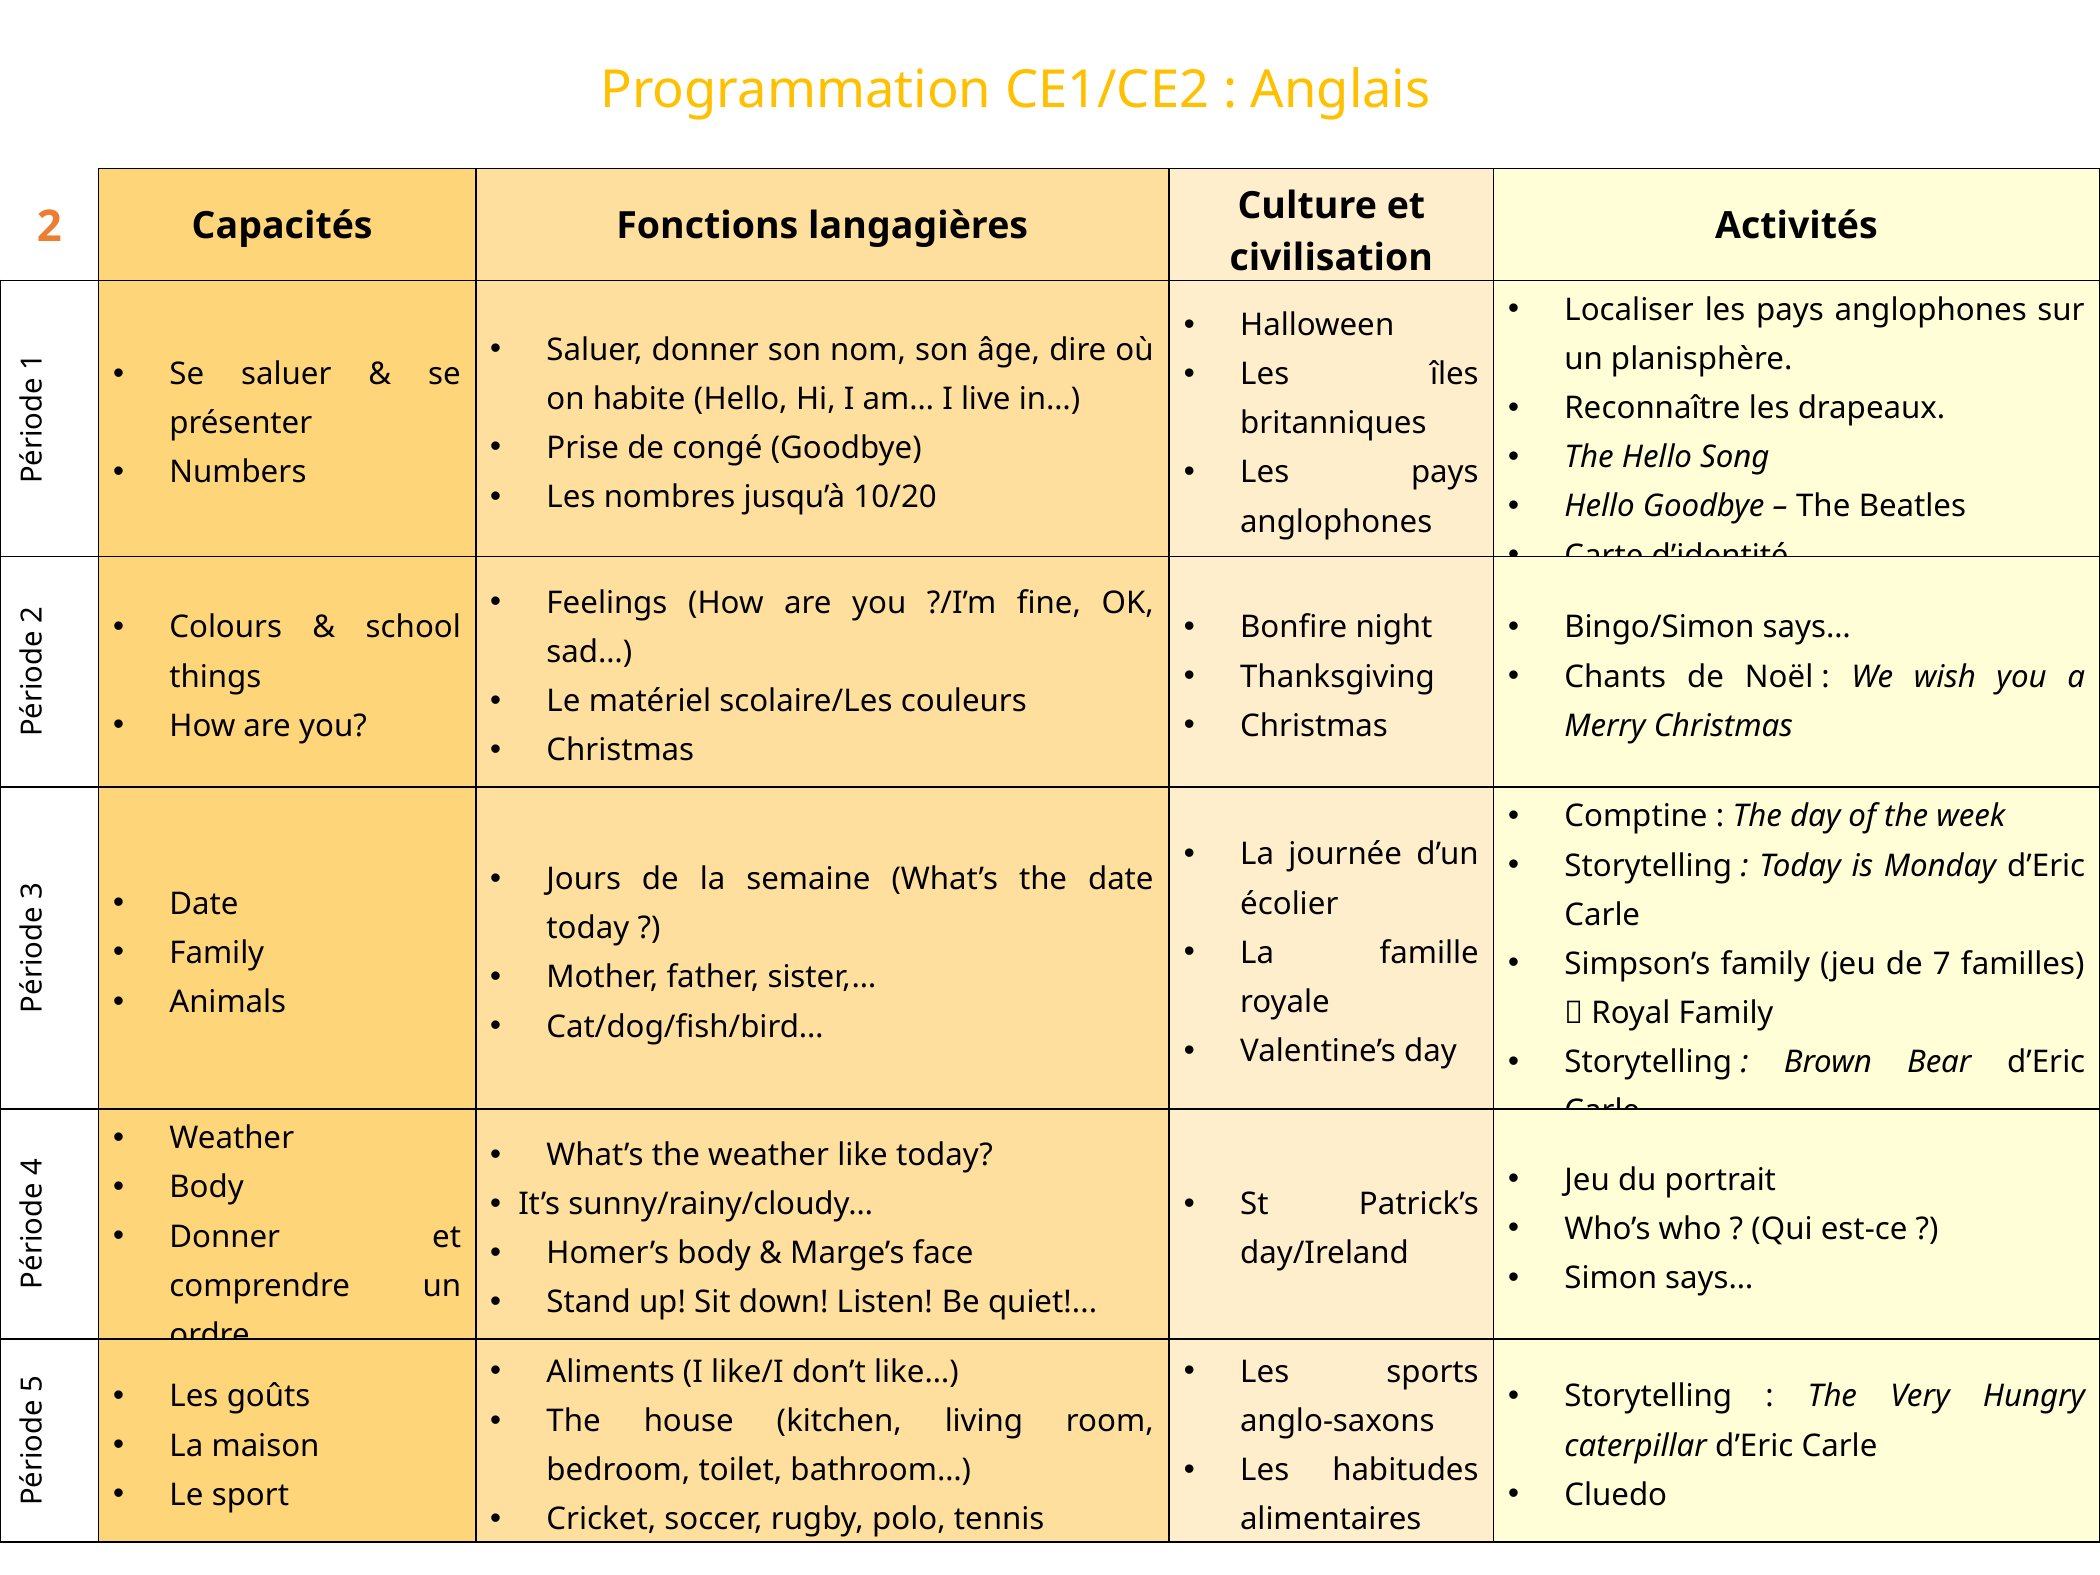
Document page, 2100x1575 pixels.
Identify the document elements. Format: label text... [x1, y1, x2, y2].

table_header Activités [1494, 169, 2099, 280]
table_cell La journée d’un écolier La famille royale Valentine’s day [1170, 788, 1493, 1108]
table_cell Feelings (How are you ?/I’m fine, OK, sad…) Le matériel scolaire/Les couleurs Christmas [477, 557, 1168, 786]
table_header Culture et civilisation [1170, 169, 1493, 280]
table_cell Localiser les pays anglophones sur un planisphère. Reconnaître les drapeaux. The Hello Song Hello Goodbye – The Beatles Carte d’identité [1494, 281, 2099, 556]
table_cell St Patrick’s day/Ireland [1170, 1110, 1493, 1338]
table_cell Jours de la semaine (What’s the date today ?) Mother, father, sister,… Cat/dog/fish/bird… [477, 788, 1168, 1108]
table_cell Aliments (I like/I don’t like…) The house (kitchen, living room, bedroom, toilet, bathroom…) Cricket, soccer, rugby, polo, tennis [477, 1340, 1168, 1541]
table_cell Les goûts La maison Le sport [99, 1340, 475, 1541]
table_cell Storytelling : The Very Hungry caterpillar d’Eric Carle Cluedo [1494, 1340, 2099, 1541]
table_cell Période 3 [1, 788, 98, 1108]
table_header Capacités [99, 169, 475, 280]
table_cell Jeu du portrait Who’s who ? (Qui est-ce ?) Simon says… [1494, 1110, 2099, 1338]
text_box Programmation CE1/CE2 : Anglais [34, 47, 1997, 126]
table_cell Les sports anglo-saxons Les habitudes alimentaires [1170, 1340, 1493, 1541]
table_cell Weather Body Donner et comprendre un ordre [99, 1110, 475, 1338]
table_cell Bonfire night Thanksgiving Christmas [1170, 557, 1493, 786]
table_cell Halloween Les îles britanniques Les pays anglophones [1170, 281, 1493, 556]
table_header Fonctions langagières [477, 169, 1168, 280]
table_cell Période 5 [1, 1340, 98, 1541]
table_cell Période 4 [1, 1110, 98, 1338]
table_cell Période 1 [1, 281, 98, 556]
table_cell Date Family Animals [99, 788, 475, 1108]
table_cell Colours & school things How are you? [99, 557, 475, 786]
table_cell Bingo/Simon says… Chants de Noël : We wish you a Merry Christmas [1494, 557, 2099, 786]
table_cell Saluer, donner son nom, son âge, dire où on habite (Hello, Hi, I am… I live in…) Prise de congé (Goodbye) Les nombres jusqu’à 10/20 [477, 281, 1168, 556]
table_header 2 [0, 169, 98, 280]
table_cell Période 2 [1, 557, 98, 786]
table_cell What’s the weather like today? It’s sunny/rainy/cloudy… Homer’s body & Marge’s face Stand up! Sit down! Listen! Be quiet!... [477, 1110, 1168, 1338]
table_cell Se saluer & se présenter Numbers [99, 281, 475, 556]
table_cell Comptine : The day of the week Storytelling : Today is Monday d’Eric Carle Simpson’s family (jeu de 7 familles)  Royal Family Storytelling : Brown Bear d’Eric Carle [1494, 788, 2099, 1108]
